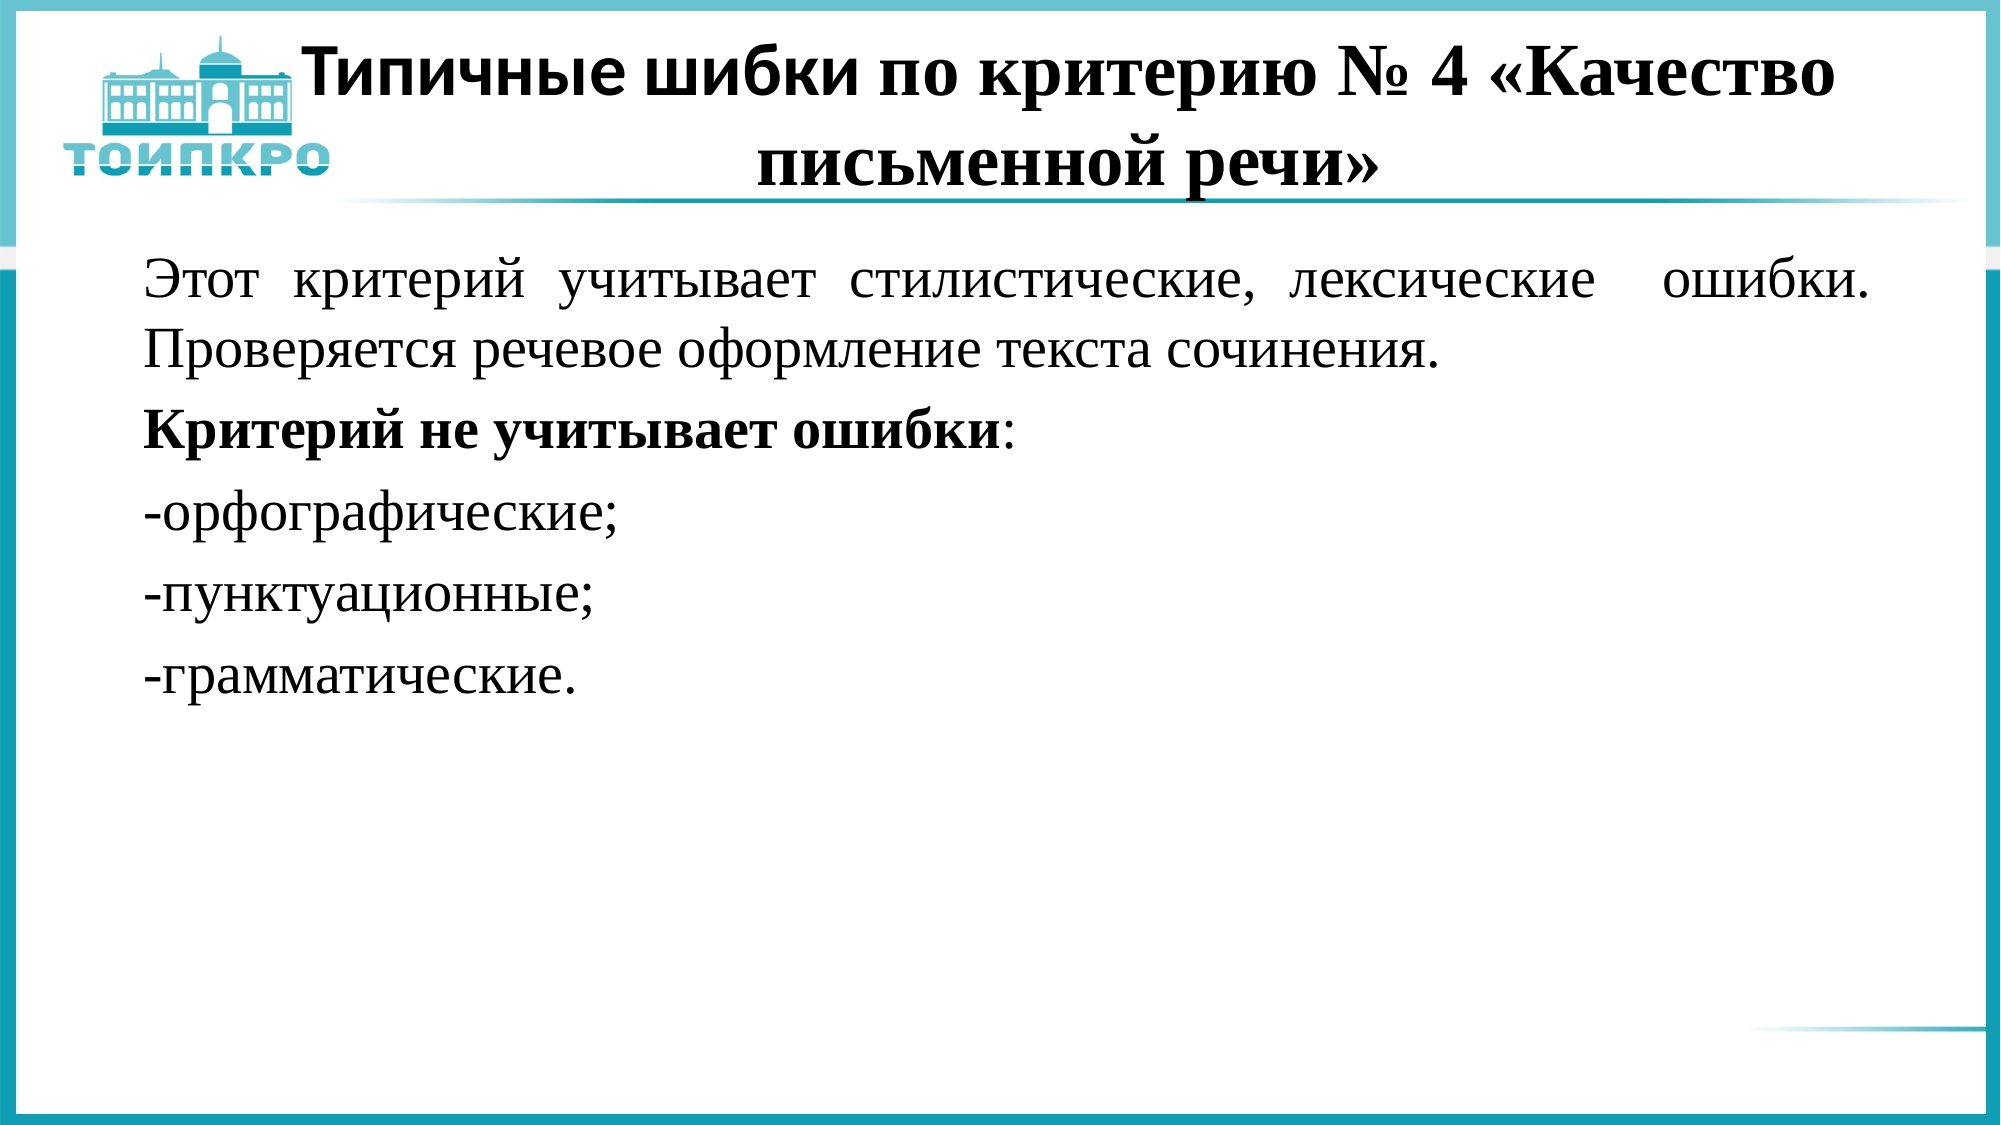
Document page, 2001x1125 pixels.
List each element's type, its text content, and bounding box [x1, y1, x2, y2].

title Типичные шибки по критерию № 4 «Качество письменной речи» [251, 102, 1888, 210]
list Этот критерий учитывает стилистические, лексические ошибки. Проверяется речевое оформление текста сочинения. Критерий не учитывает ошибки: -орфографические; -пунктуационные; -грамматические. [128, 231, 1888, 970]
picture [0, 0, 2001, 1125]
